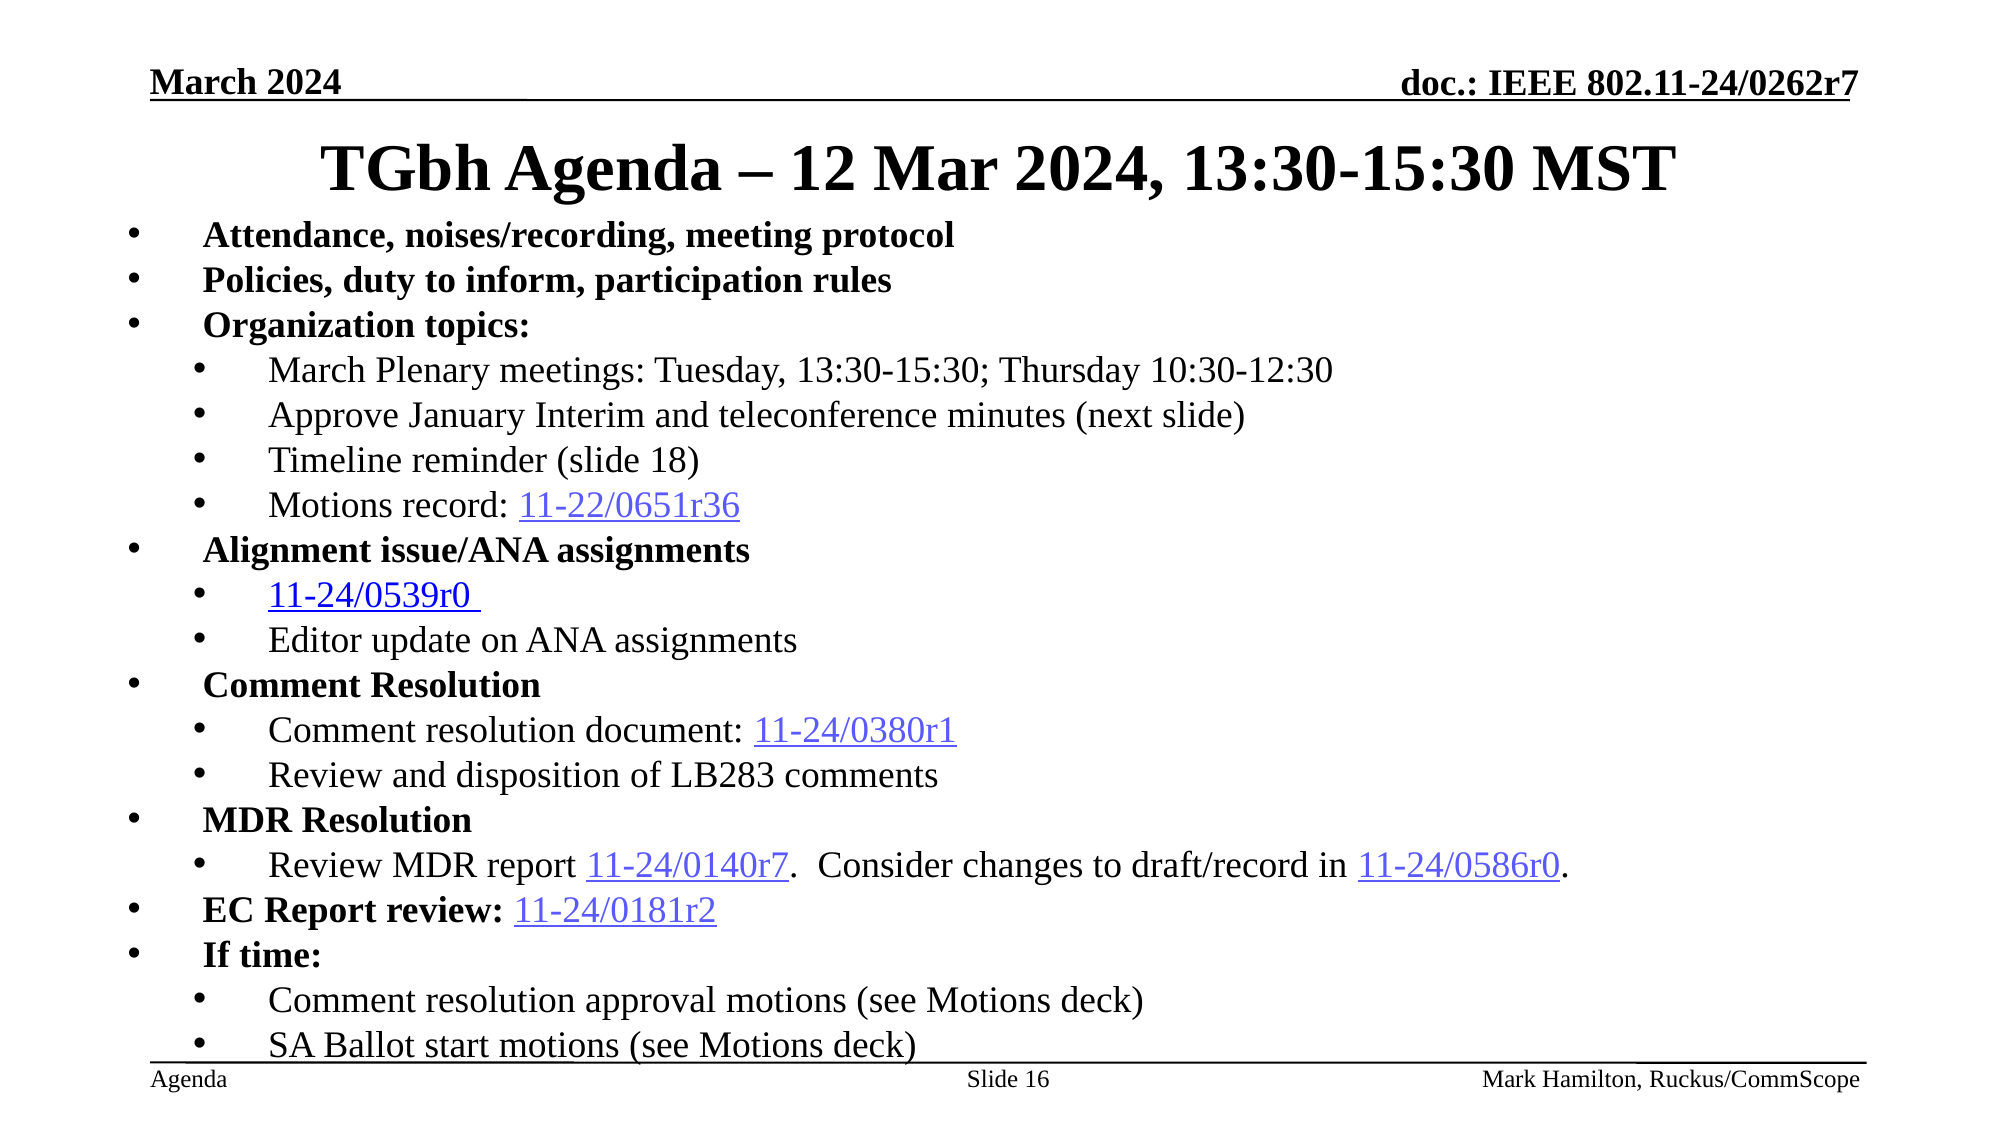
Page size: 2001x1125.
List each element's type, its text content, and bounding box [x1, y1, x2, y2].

list Attendance, noises/recording, meeting protocol Policies, duty to inform, participation rules Organization topics: March Plenary meetings: Tuesday, 13:30-15:30; Thursday 10:30-12:30 Approve January Interim and teleconference minutes (next slide) Timeline reminder (slide 18) Motions record: 11-22/0651r36 Alignment issue/ANA assignments 11-24/0539r0 Editor update on ANA assignments Comment Resolution Comment resolution document: 11-24/0380r1 Review and disposition of LB283 comments MDR Resolution Review MDR report 11-24/0140r7. Consider changes to draft/record in 11-24/0586r0. EC Report review: 11-24/0181r2 If time: Comment resolution approval motions (see Motions deck) SA Ballot start motions (see Motions deck) [112, 202, 1926, 1063]
slide_number Slide 16 [950, 1061, 1067, 1123]
title TGbh Agenda – 12 Mar 2024, 13:30-15:30 MST [149, 124, 1850, 202]
